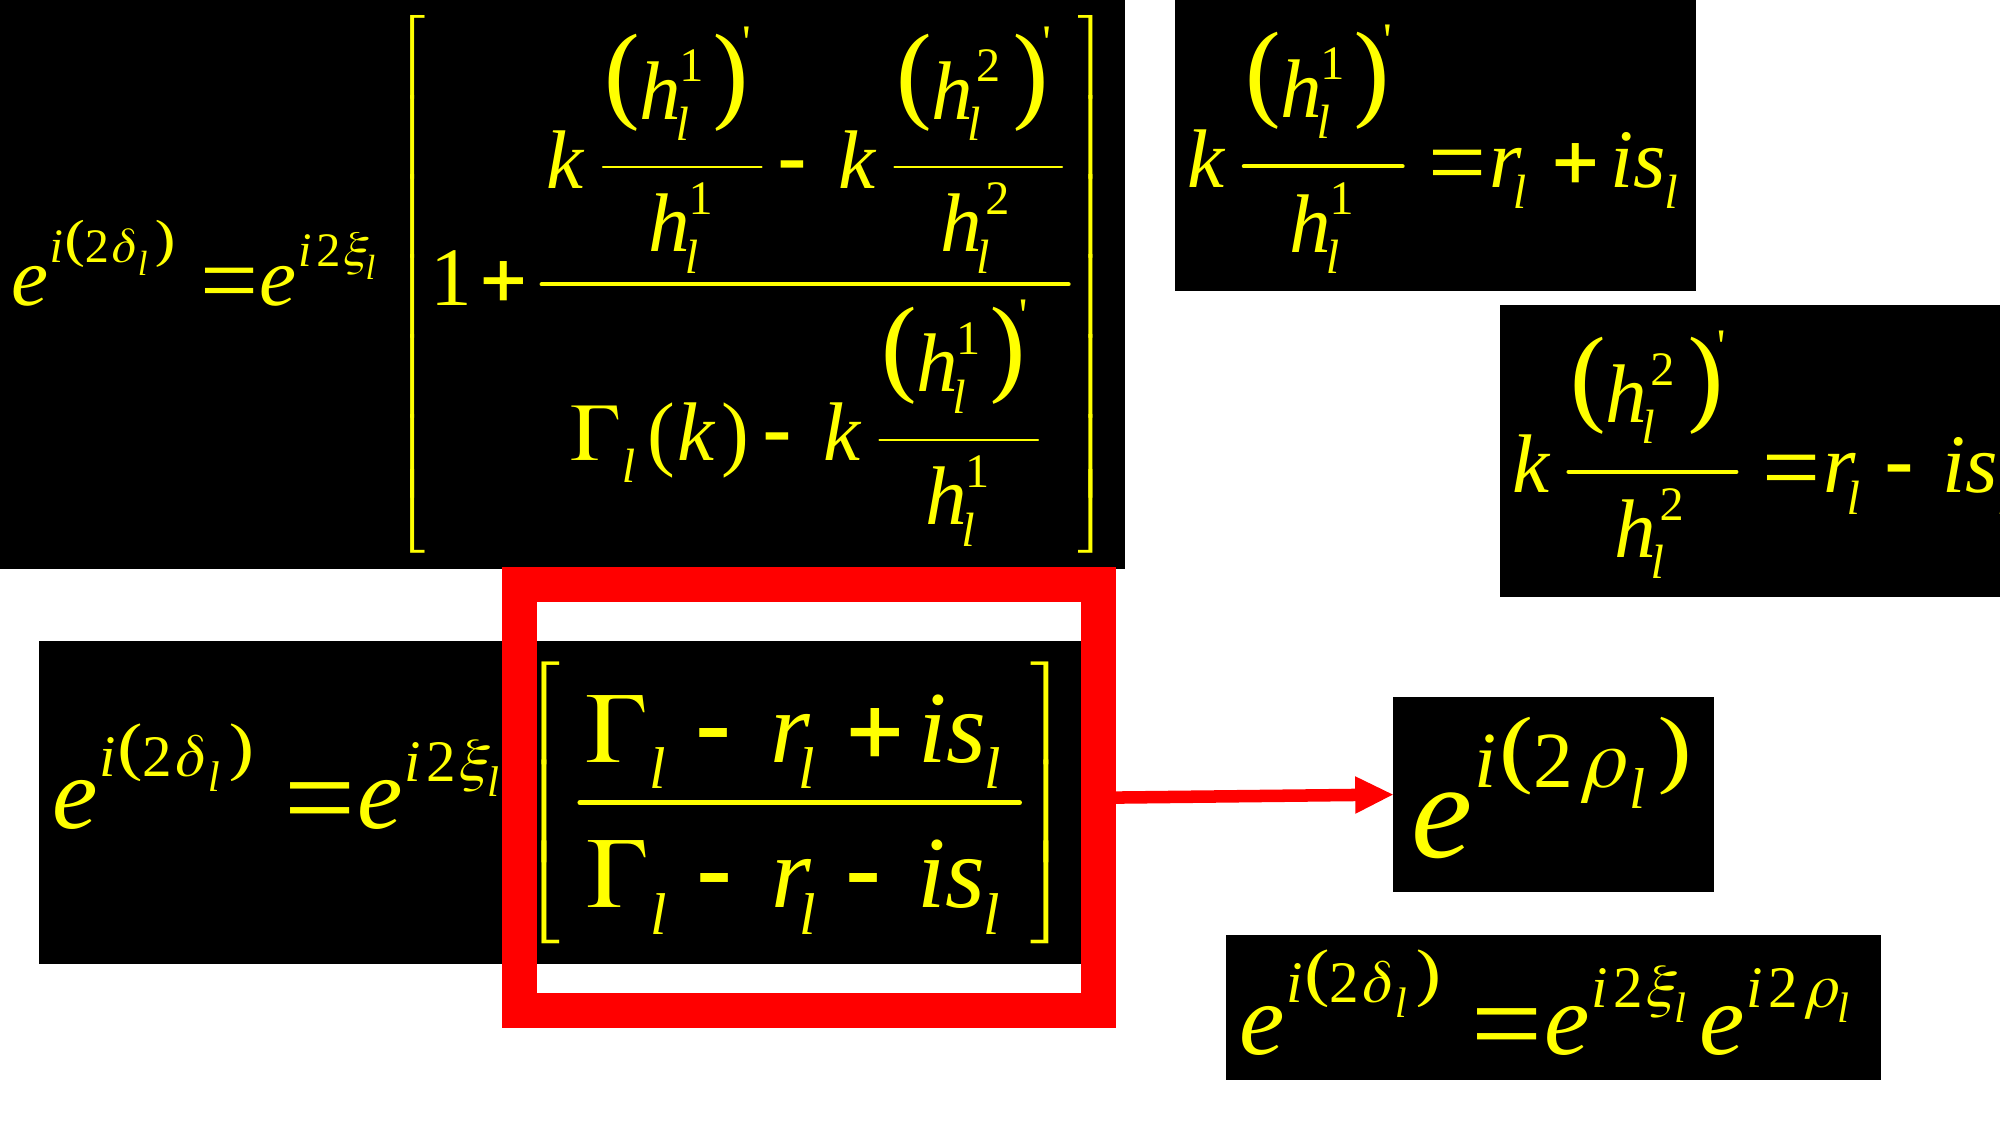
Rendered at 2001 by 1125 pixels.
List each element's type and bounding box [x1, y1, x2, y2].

text_box [38, 640, 1087, 965]
text_box [1225, 935, 1882, 1080]
text_box [1392, 697, 1715, 893]
text_box [1499, 305, 2000, 597]
text_box [1098, 794, 1392, 798]
text_box [0, 0, 1125, 569]
text_box [519, 584, 1099, 1012]
text_box [1175, 0, 1696, 292]
